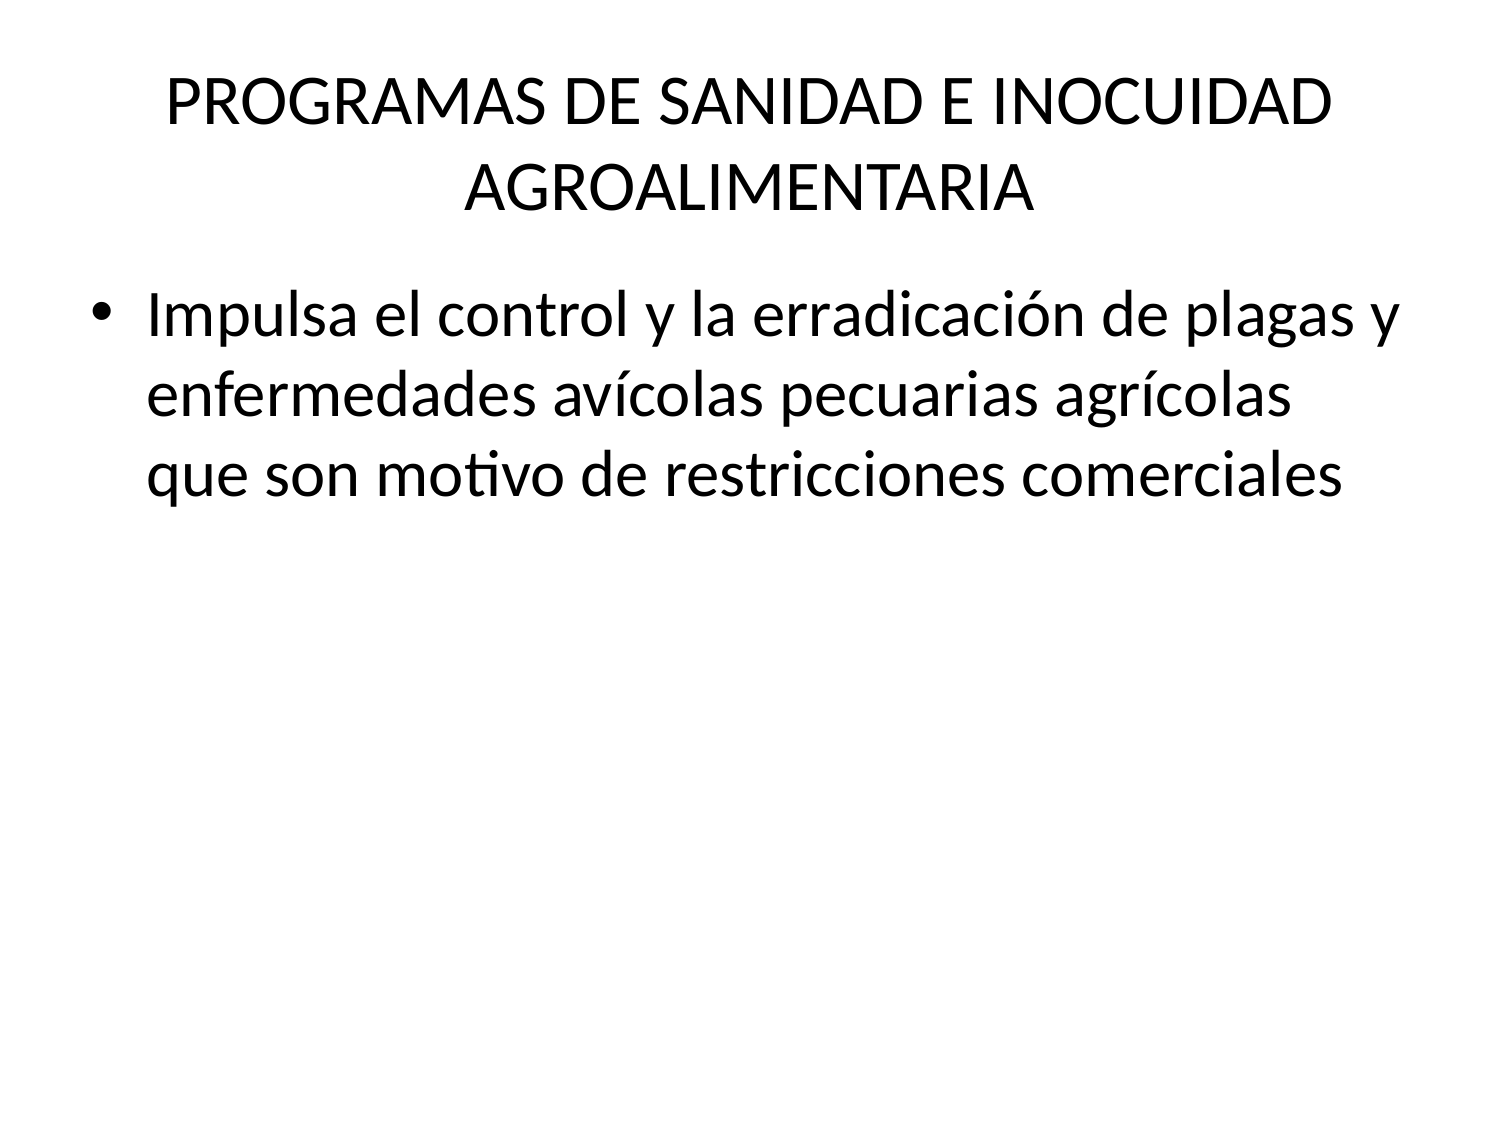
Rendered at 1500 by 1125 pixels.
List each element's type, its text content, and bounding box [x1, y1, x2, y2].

list Impulsa el control y la erradicación de plagas y enfermedades avícolas pecuarias agrícolas que son motivo de restricciones comerciales [75, 262, 1425, 1005]
title PROGRAMAS DE SANIDAD E INOCUIDAD AGROALIMENTARIA [75, 45, 1425, 233]
